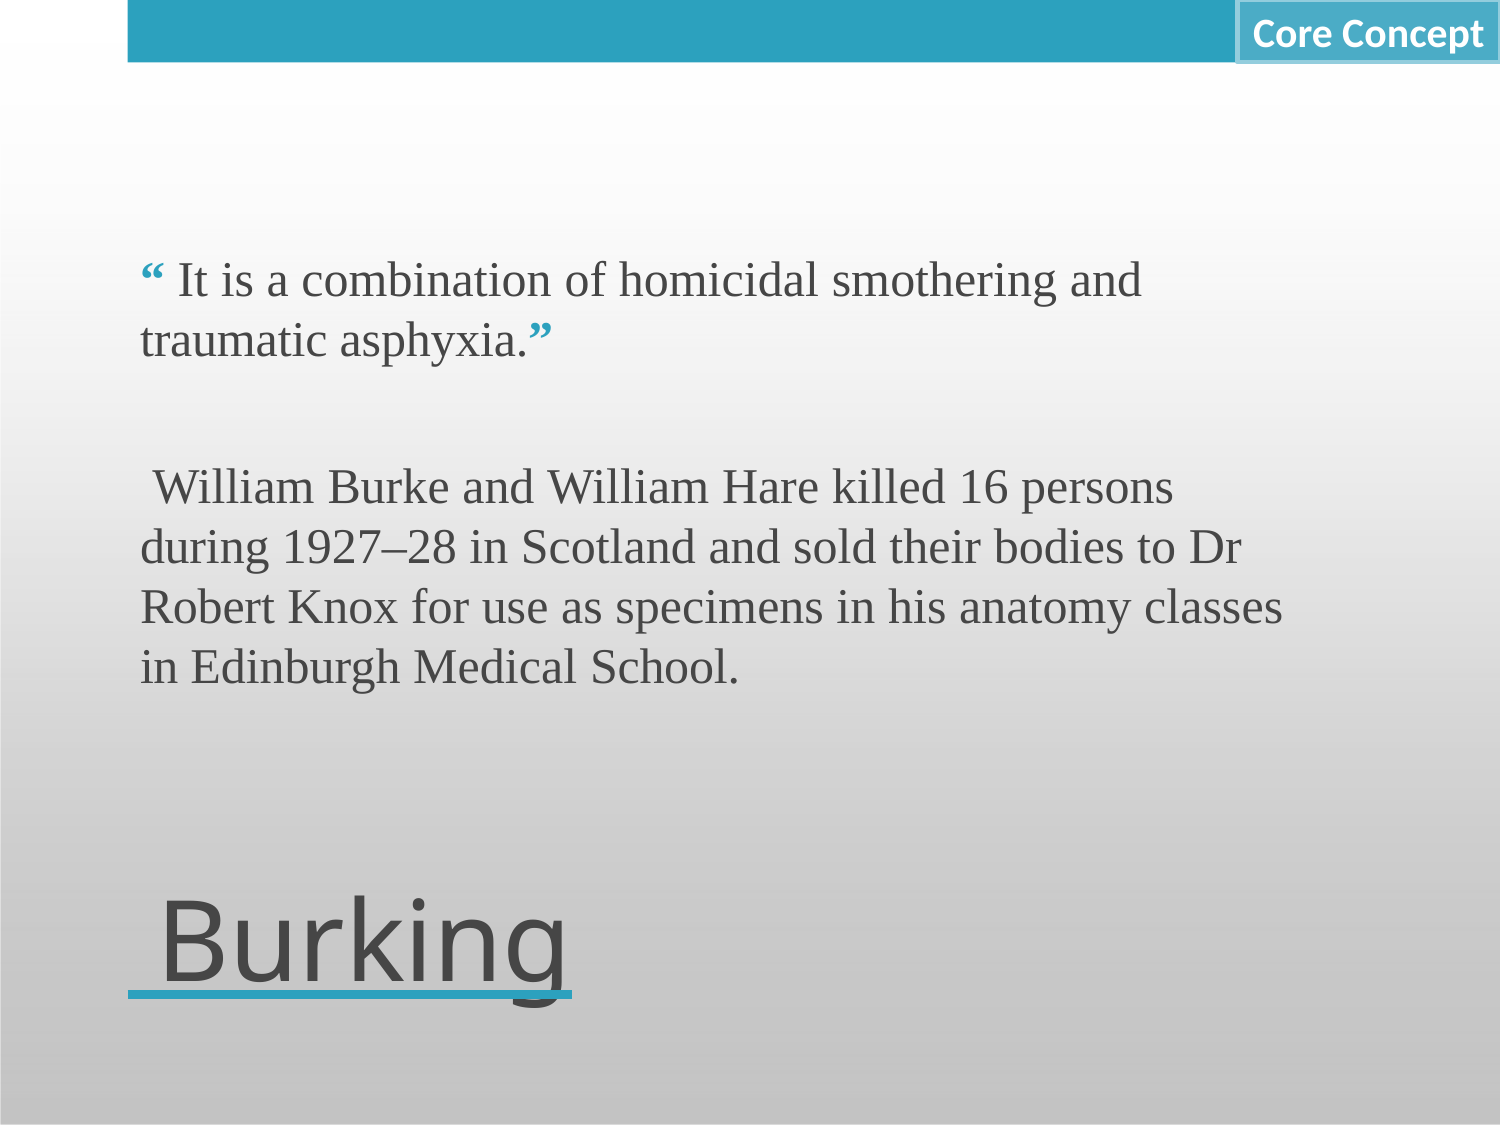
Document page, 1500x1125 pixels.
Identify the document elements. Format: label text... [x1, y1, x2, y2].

text_box “ It is a combination of homicidal smothering and traumatic asphyxia.” William Burke and William Hare killed 16 persons during 1927–28 in Scotland and sold their bodies to Dr Robert Knox for use as specimens in his anatomy classes in Edinburgh Medical School. [137, 244, 1342, 694]
text_box Core Concept [1235, 0, 1500, 64]
picture [0, 0, 1500, 1125]
text_box Burking [125, 866, 1368, 1005]
